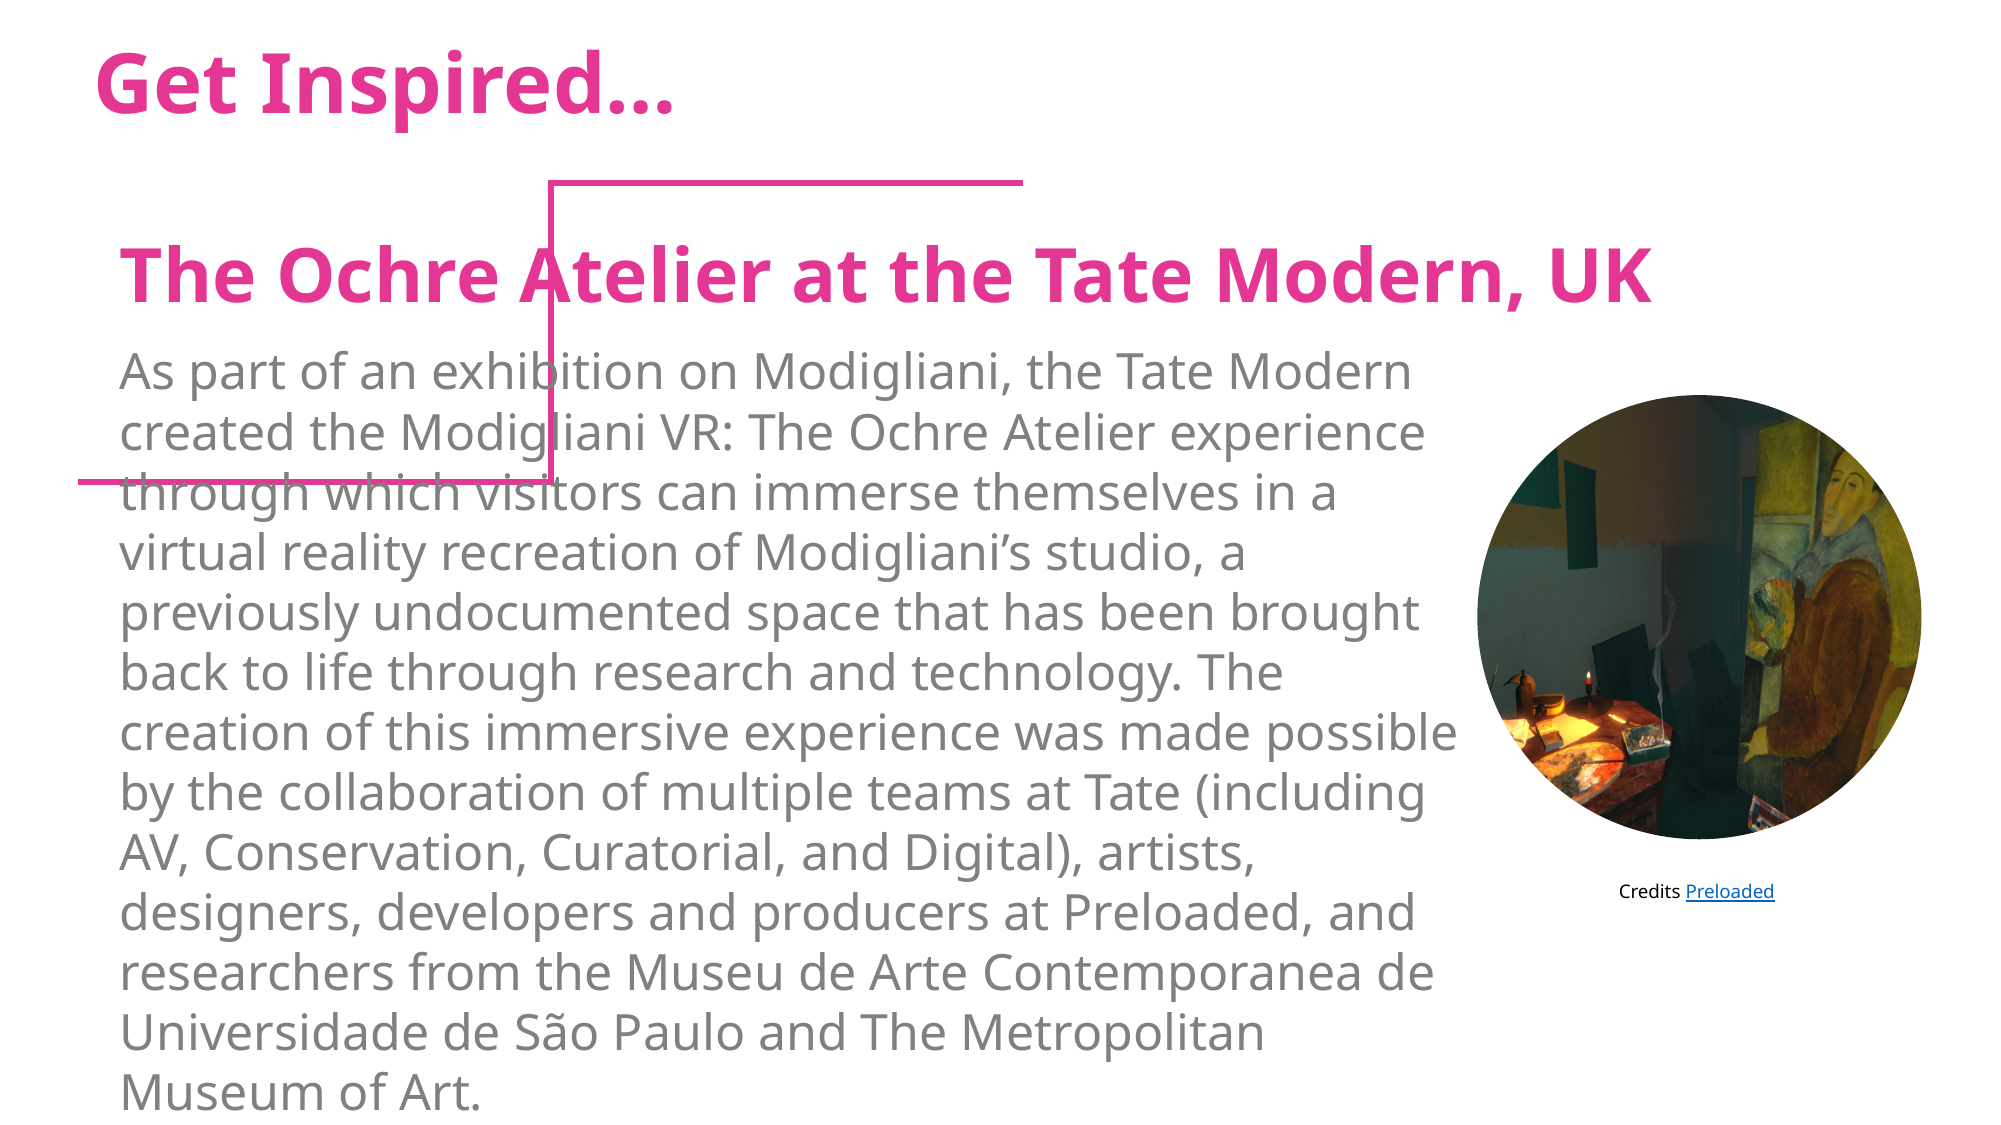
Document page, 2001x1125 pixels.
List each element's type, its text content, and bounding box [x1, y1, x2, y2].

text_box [78, 183, 1024, 482]
text_box The Ochre Atelier at the Tate Modern, UK [1024, 219, 2000, 335]
list Get Inspired… [78, 34, 722, 151]
text_box As part of an exhibition on Modigliani, the Tate Modern created the Modigliani VR: The Ochre Atelier experience through which visitors can immerse themselves in a virtual reality recreation of Modigliani’s studio, a previously undocumented space that has been brought back to life through research and technology. The creation of this immersive experience was made possible by the collaboration of multiple teams at Tate (including AV, Conservation, Curatorial, and Digital), artists, designers, developers and producers at Preloaded, and researchers from the Museu de Arte Contemporanea de Universidade de São Paulo and The Metropolitan Museum of Art. [104, 332, 1478, 727]
picture [1477, 395, 1922, 840]
text_box Credits Preloaded [1602, 867, 1796, 919]
